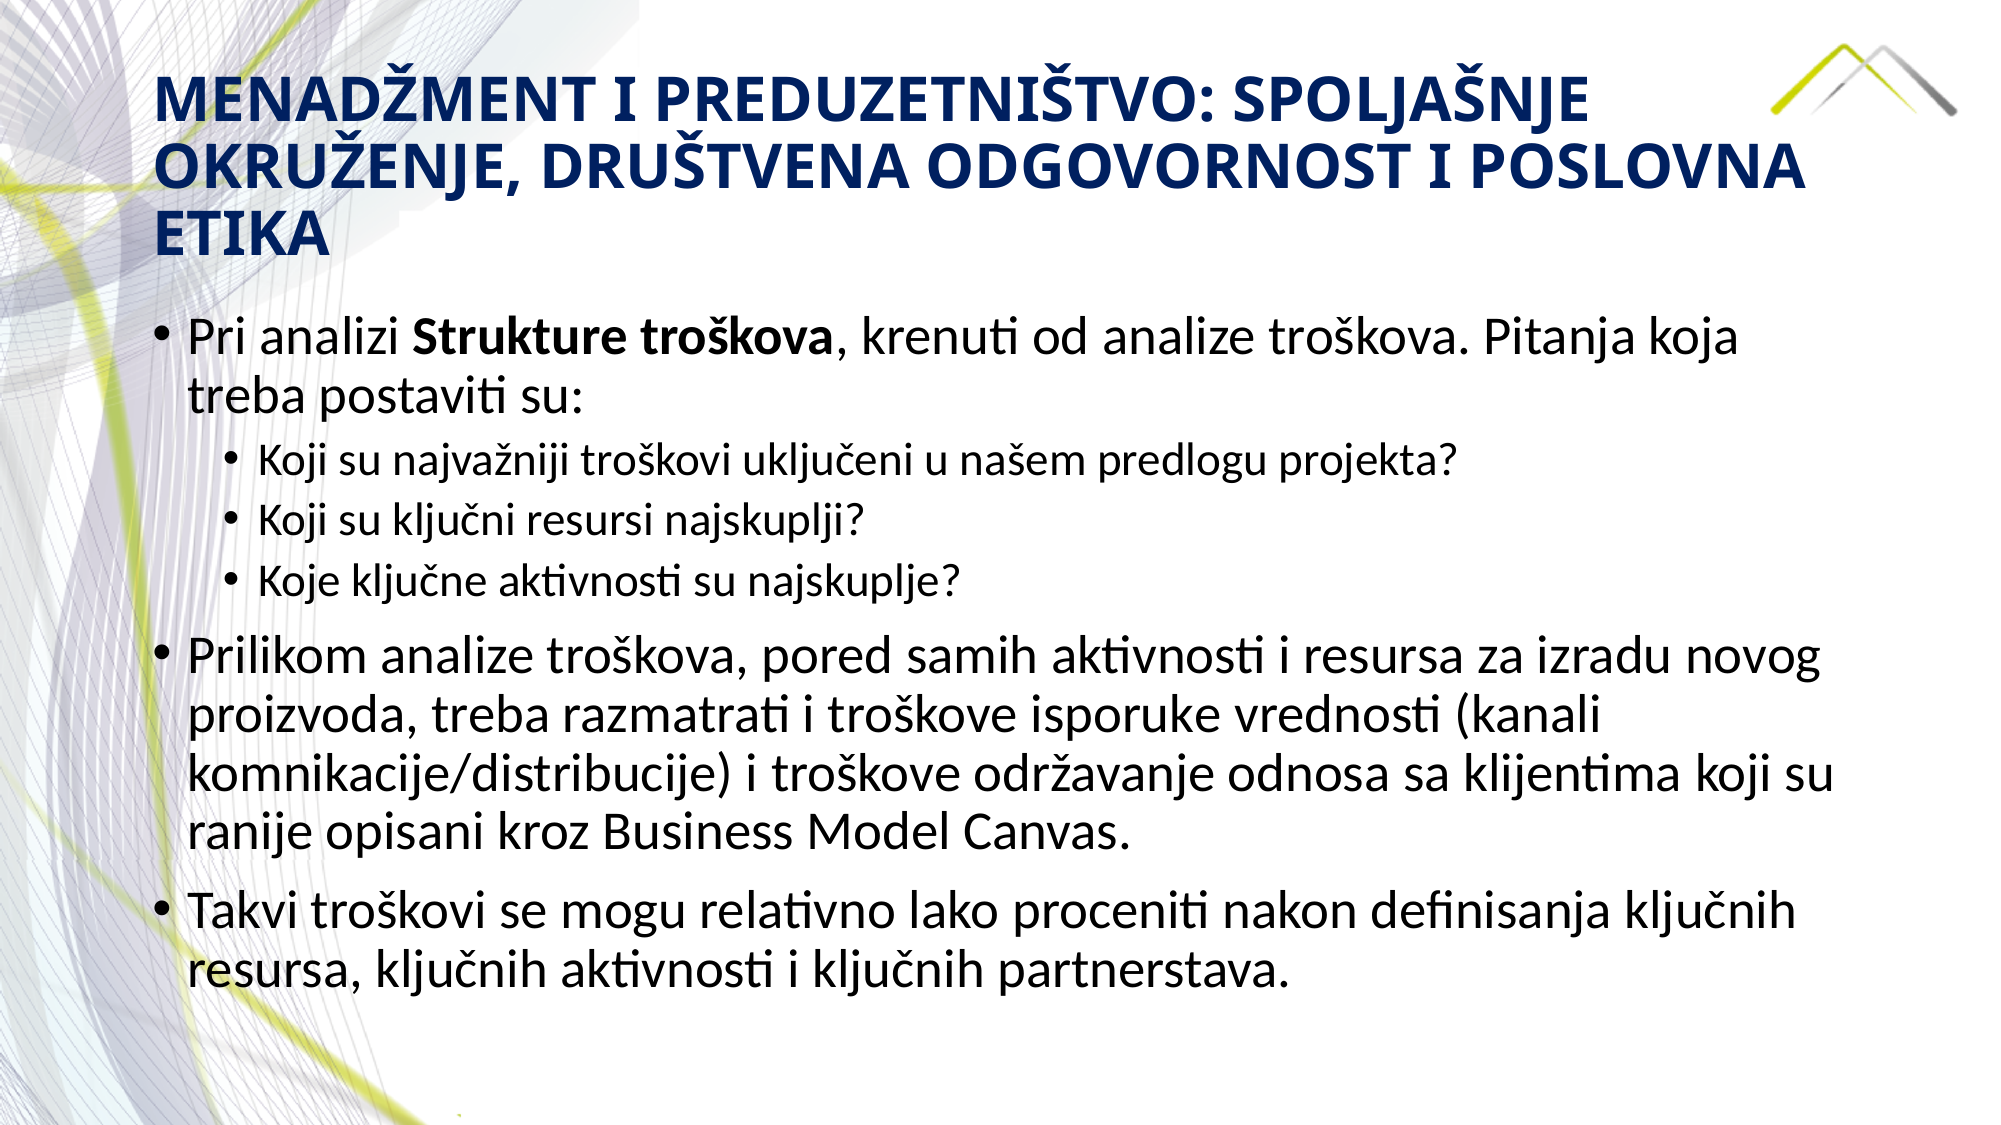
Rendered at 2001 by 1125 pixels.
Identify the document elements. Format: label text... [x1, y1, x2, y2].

title MENADŽMENT I PREDUZETNIŠTVO: SPOLJAŠNJE OKRUŽENJE, DRUŠTVENA ODGOVORNOST I POSLOVNA ETIKA [137, 59, 1863, 278]
picture [0, 0, 661, 1125]
picture [1718, 0, 2000, 167]
list Pri analizi Strukture troškova, krenuti od analize troškova. Pitanja koja treba postaviti su: Koji su najvažniji troškovi uključeni u našem predlogu projekta? Koji su ključni resursi najskuplji? Koje ključne aktivnosti su najskuplje? Prilikom analize troškova, pored samih aktivnosti i resursa za izradu novog proizvoda, treba razmatrati i troškove isporuke vrednosti (kanali komnikacije/distribucije) i troškove održavanje odnosa sa klijentima koji su ranije opisani kroz Business Model Canvas. Takvi troškovi se mogu relativno lako proceniti nakon definisanja ključnih resursa, ključnih aktivnosti i ključnih partnerstava. [137, 299, 1863, 1014]
